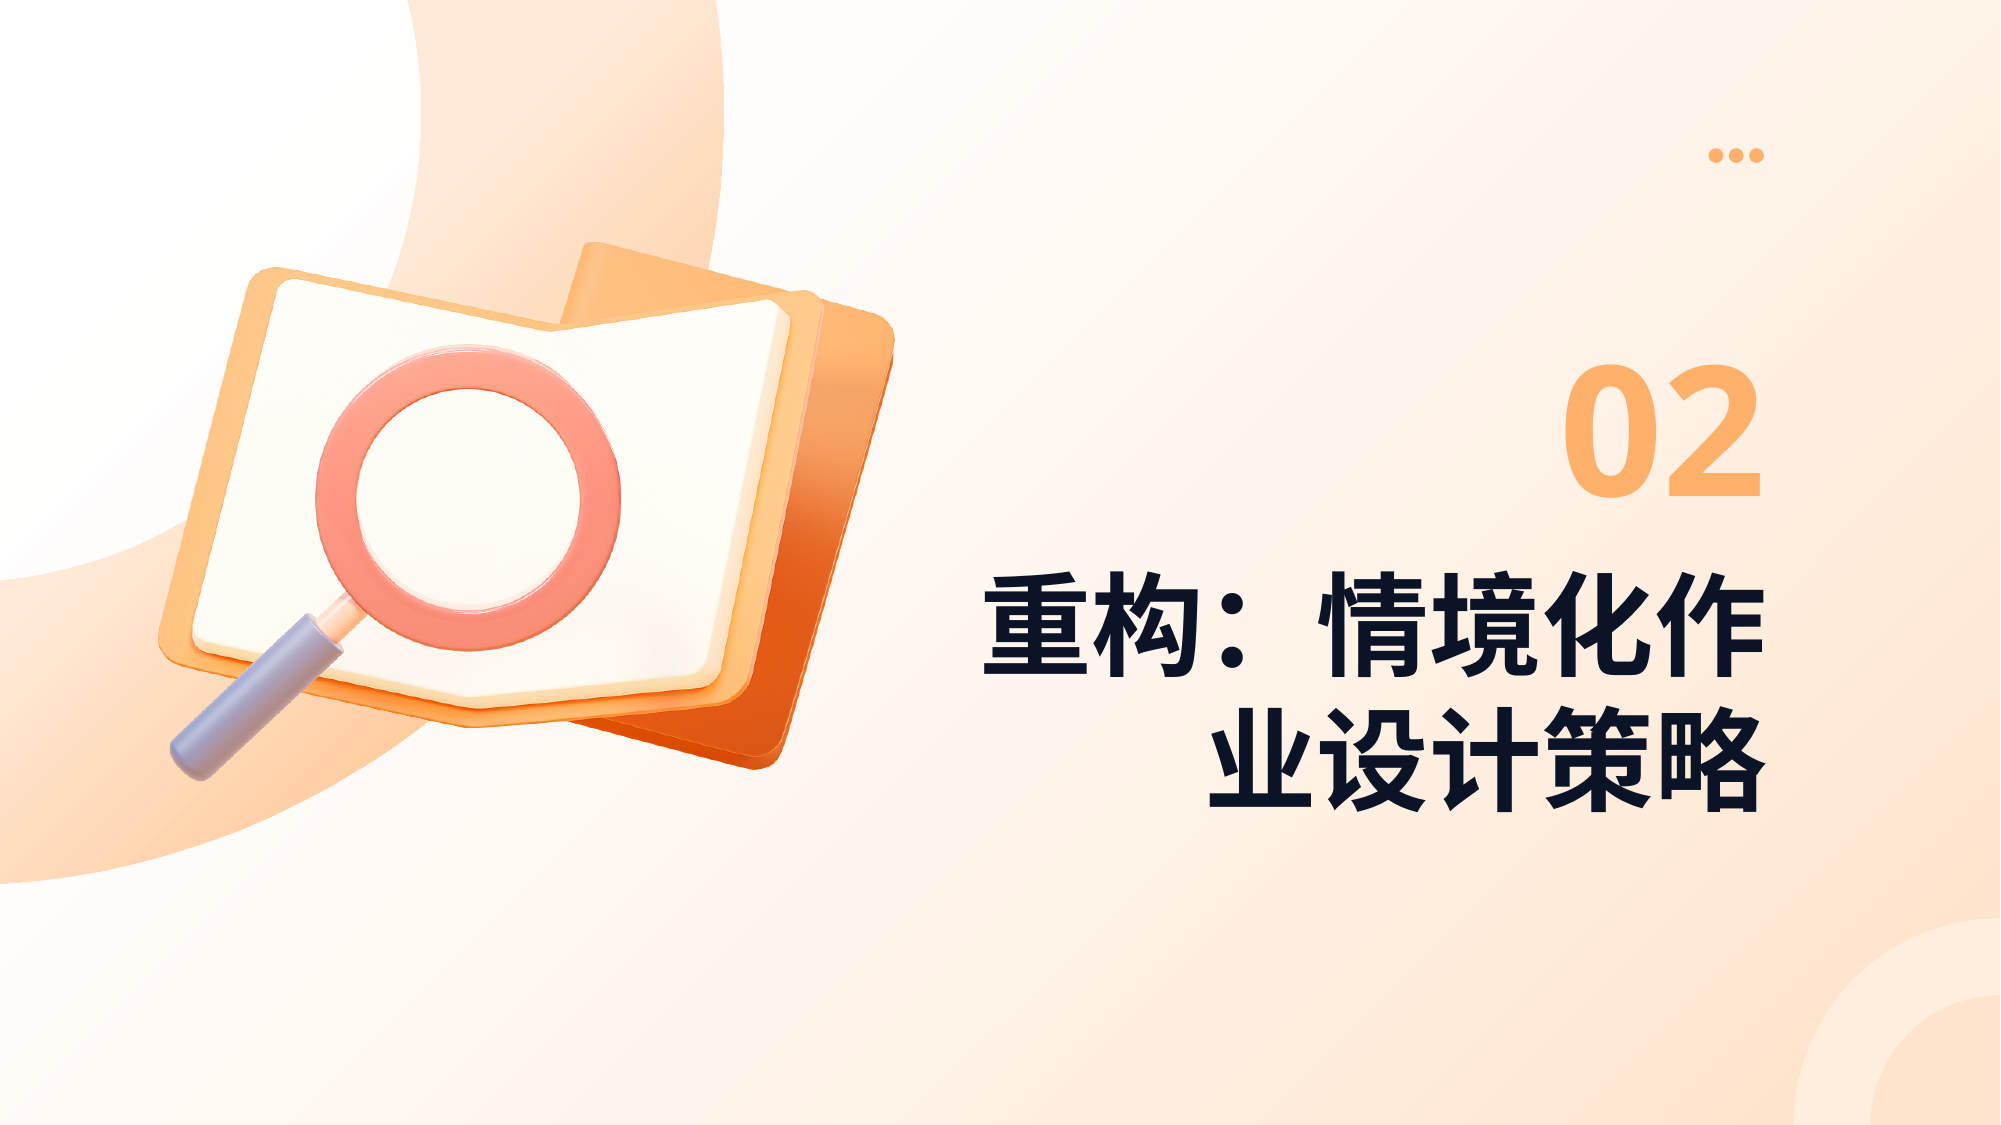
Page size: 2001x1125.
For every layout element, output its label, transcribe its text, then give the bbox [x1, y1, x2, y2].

title 重构：情境化作业设计策略 [929, 554, 1767, 911]
picture [105, 212, 929, 929]
list 02 [929, 247, 1767, 533]
